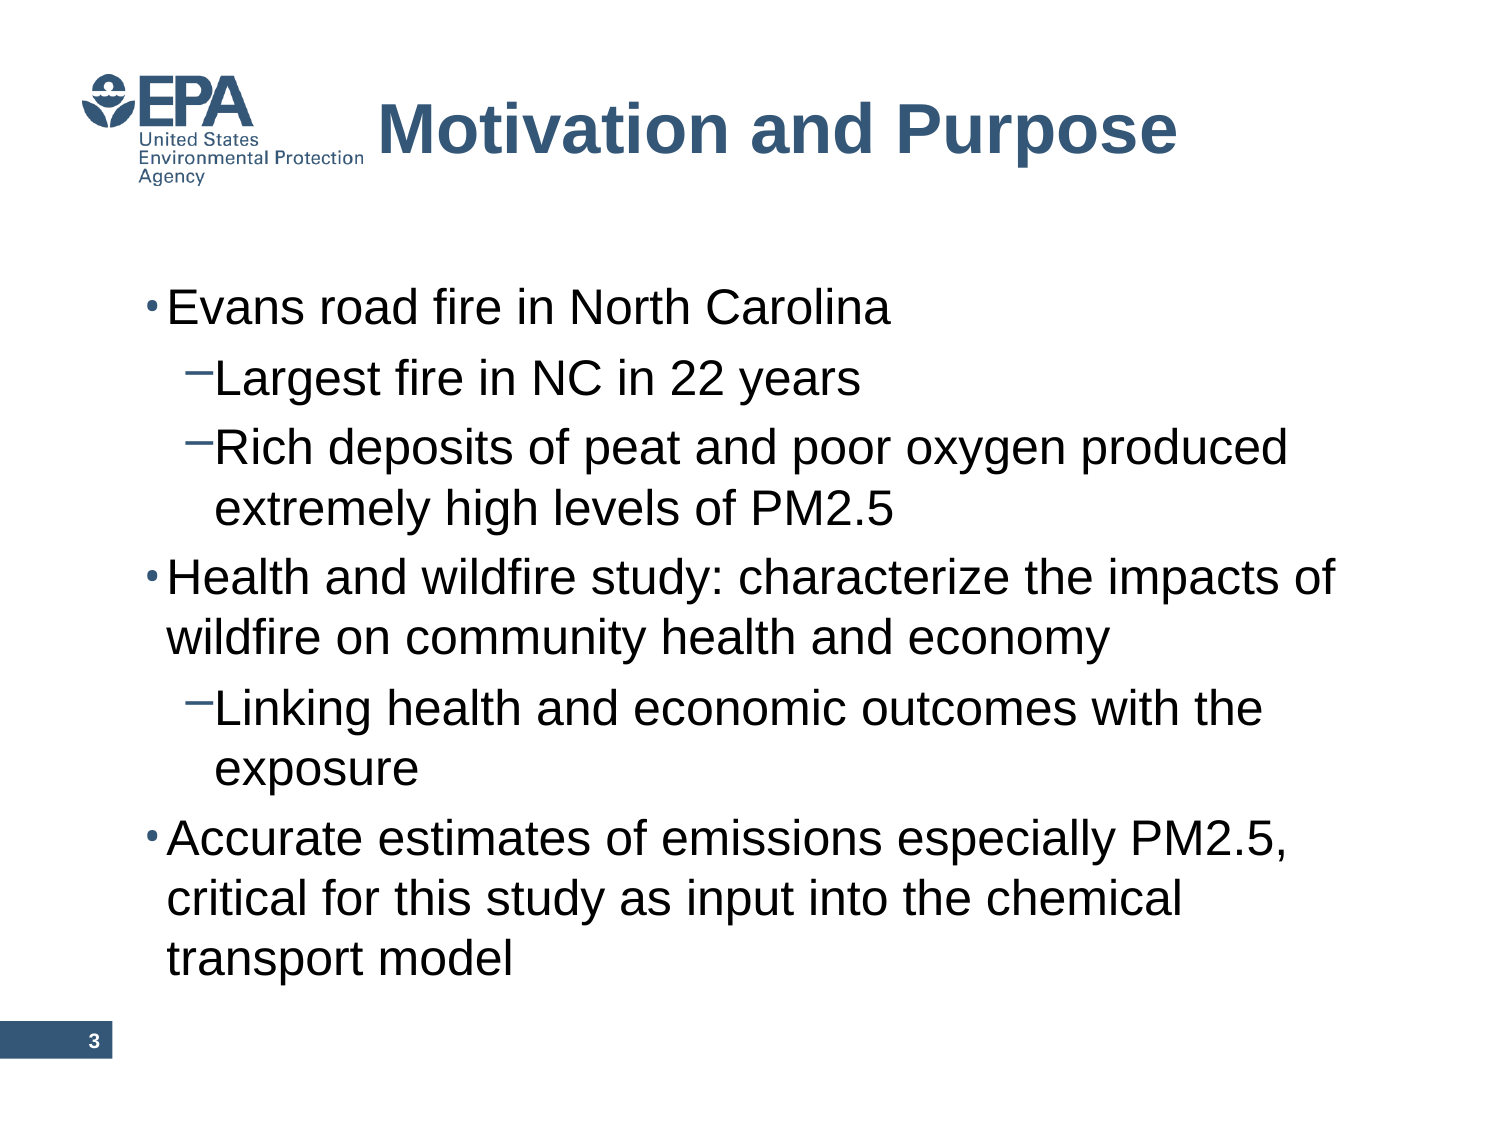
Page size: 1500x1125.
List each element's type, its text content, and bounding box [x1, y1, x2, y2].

picture [82, 74, 363, 186]
list Evans road fire in North Carolina Largest fire in NC in 22 years Rich deposits of peat and poor oxygen produced extremely high levels of PM2.5 Health and wildfire study: characterize the impacts of wildfire on community health and economy Linking health and economic outcomes with the exposure Accurate estimates of emissions especially PM2.5, critical for this study as input into the chemical transport model [124, 267, 1400, 1000]
title Motivation and Purpose [362, 75, 1475, 125]
slide_number 2 [0, 1021, 100, 1059]
